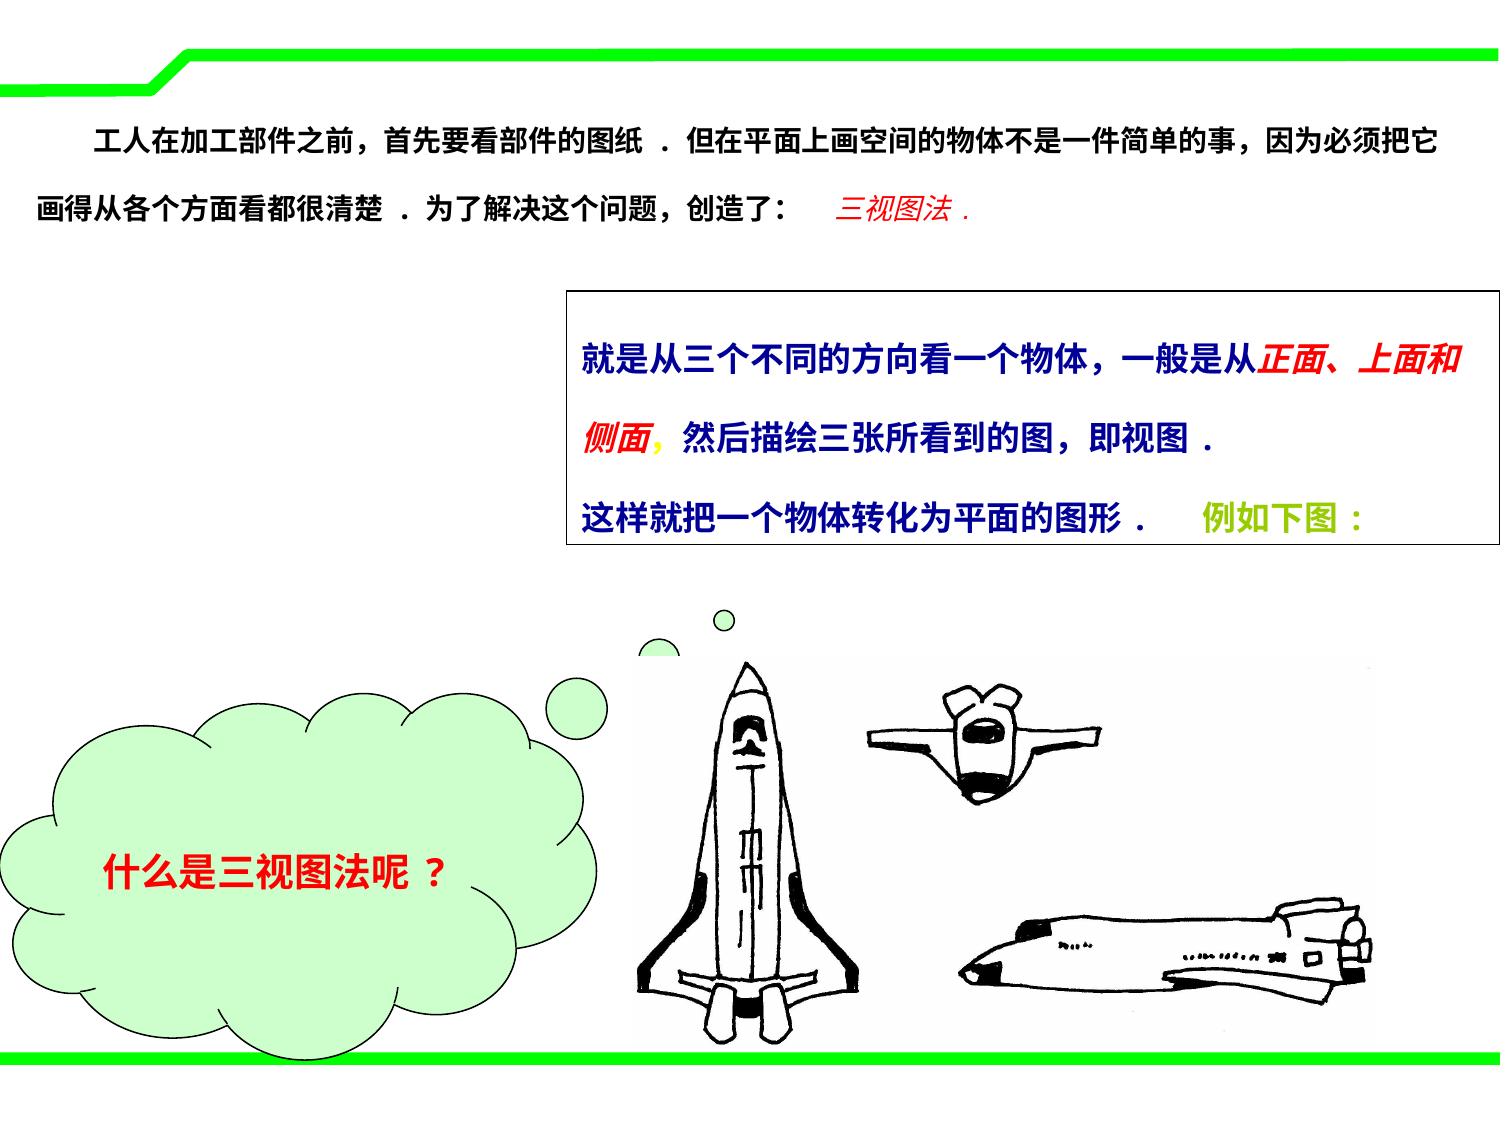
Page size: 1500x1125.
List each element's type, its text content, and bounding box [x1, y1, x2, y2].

text_box 就是从三个不同的方向看一个物体，一般是从正面、上面和侧面，然后描绘三张所看到的图，即视图. 这样就把一个物体转化为平面的图形. 例如下图: [566, 290, 1500, 545]
text_box 工人在加工部件之前，首先要看部件的图纸.但在平面上画空间的物体不是一件简单的事，因为必须把它画得从各个方面看都很清楚.为了解决这个问题，创造了： 三视图法. [21, 81, 1459, 233]
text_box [0, 692, 597, 1059]
picture [631, 656, 1377, 1047]
